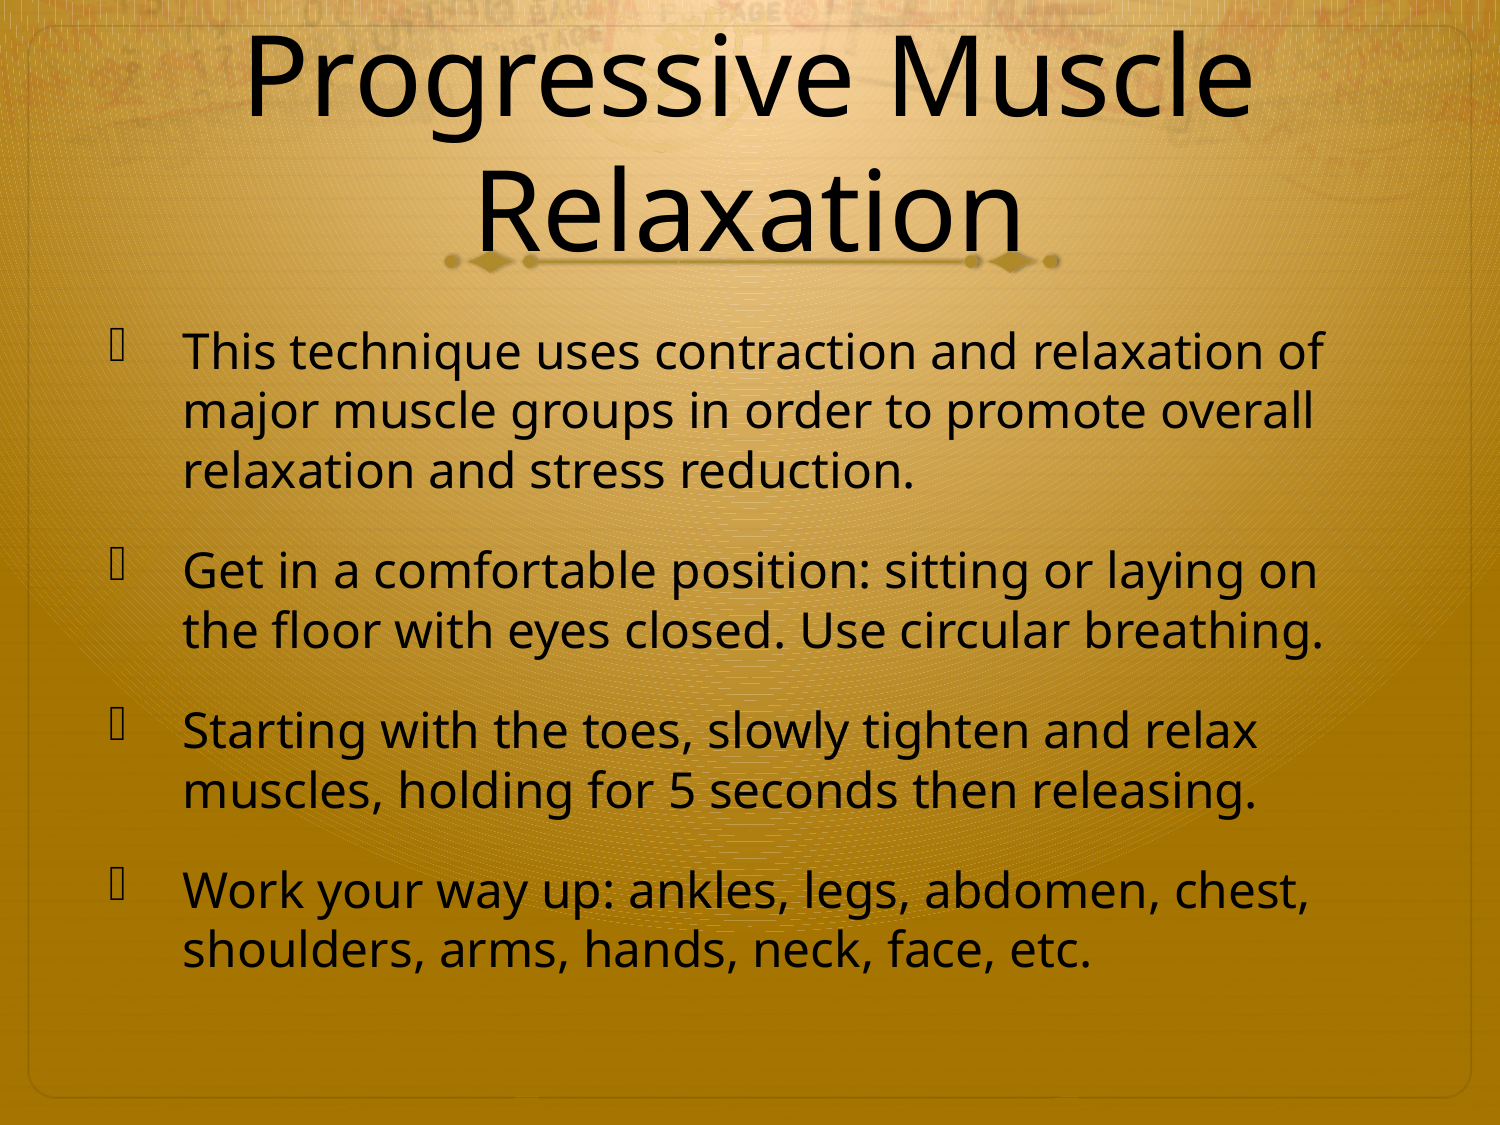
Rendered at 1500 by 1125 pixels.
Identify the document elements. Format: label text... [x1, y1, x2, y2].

picture [0, 0, 1500, 1125]
list This technique uses contraction and relaxation of major muscle groups in order to promote overall relaxation and stress reduction. Get in a comfortable position: sitting or laying on the floor with eyes closed. Use circular breathing. Starting with the toes, slowly tighten and relax muscles, holding for 5 seconds then releasing. Work your way up: ankles, legs, abdomen, chest, shoulders, arms, hands, neck, face, etc. [93, 312, 1407, 988]
title Progressive Muscle Relaxation [93, 45, 1407, 233]
